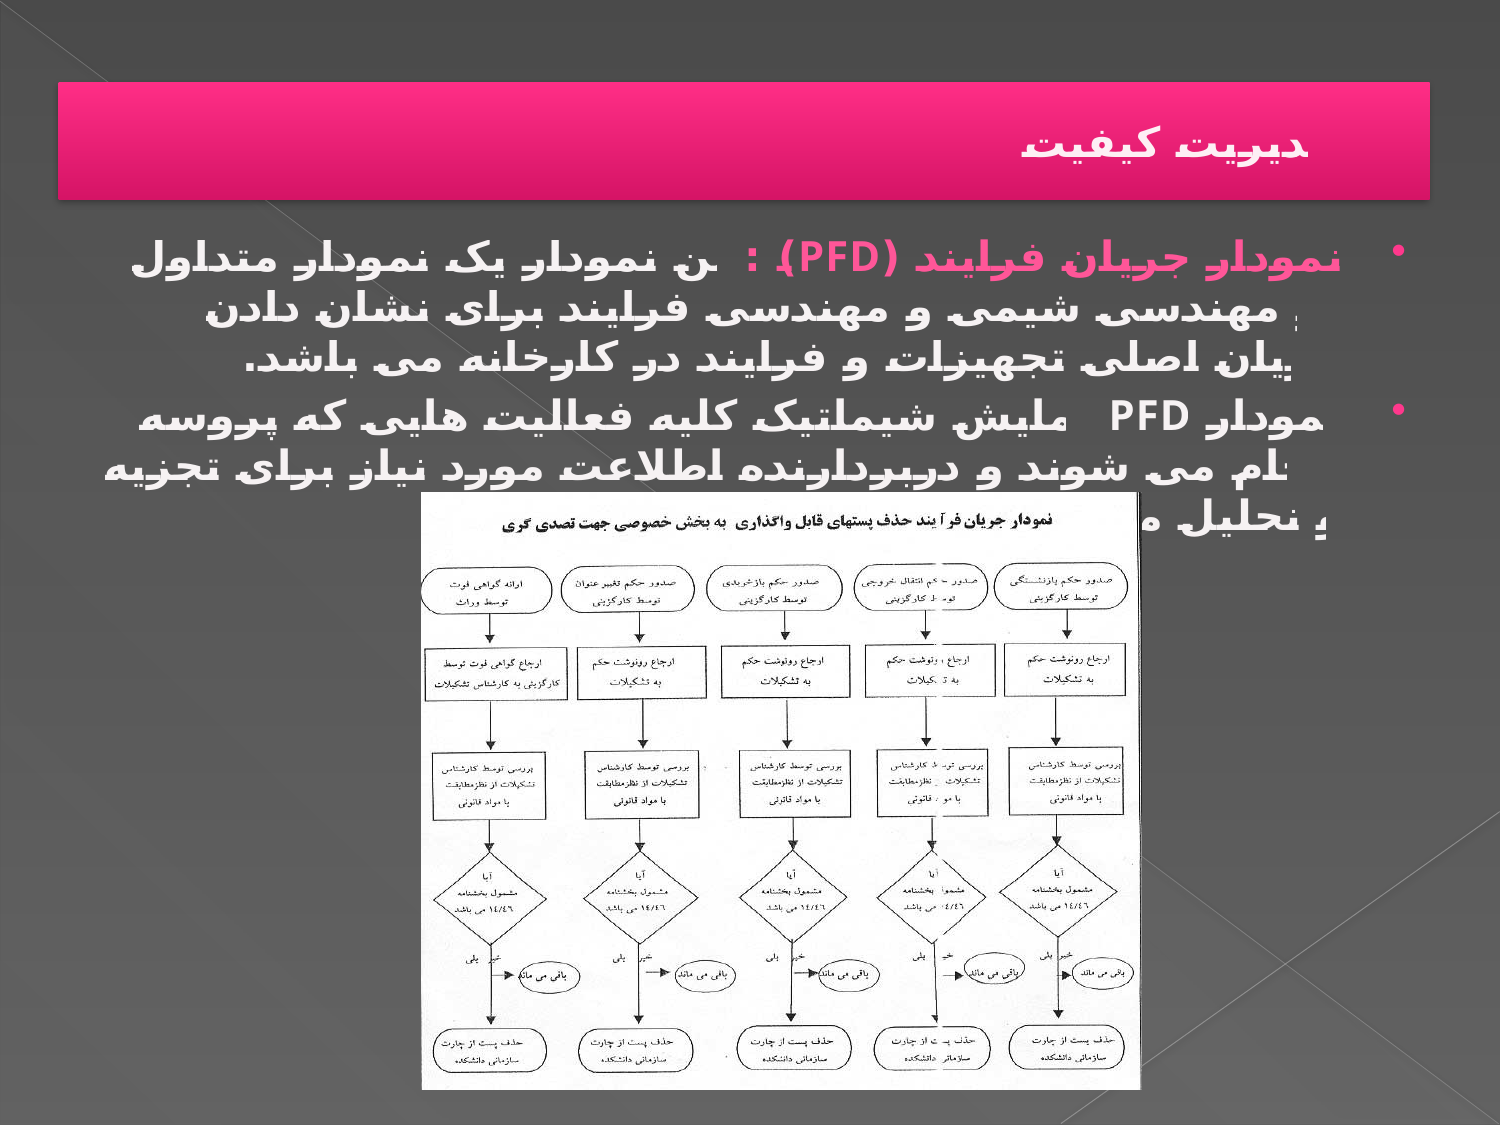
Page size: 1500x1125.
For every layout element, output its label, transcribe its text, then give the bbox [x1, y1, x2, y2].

list نمودار جریان فرایند (PFD) :این نمودار یک نمودار متداول در مهندسی شیمی و مهندسی فرایند برای نشان دادن جریان اصلی تجهیزات و فرایند در کارخانه می باشد. نمودار PFD نمایش شیماتیک کلیه فعالیت هایی که پروسه انجام می شوند و دربردارنده اطلاعت مورد نیاز برای تجزیه و نحلیل میباشد. [82, 222, 1432, 1125]
picture [421, 491, 1142, 1090]
title مدیریت کیفیت [58, 82, 1430, 200]
